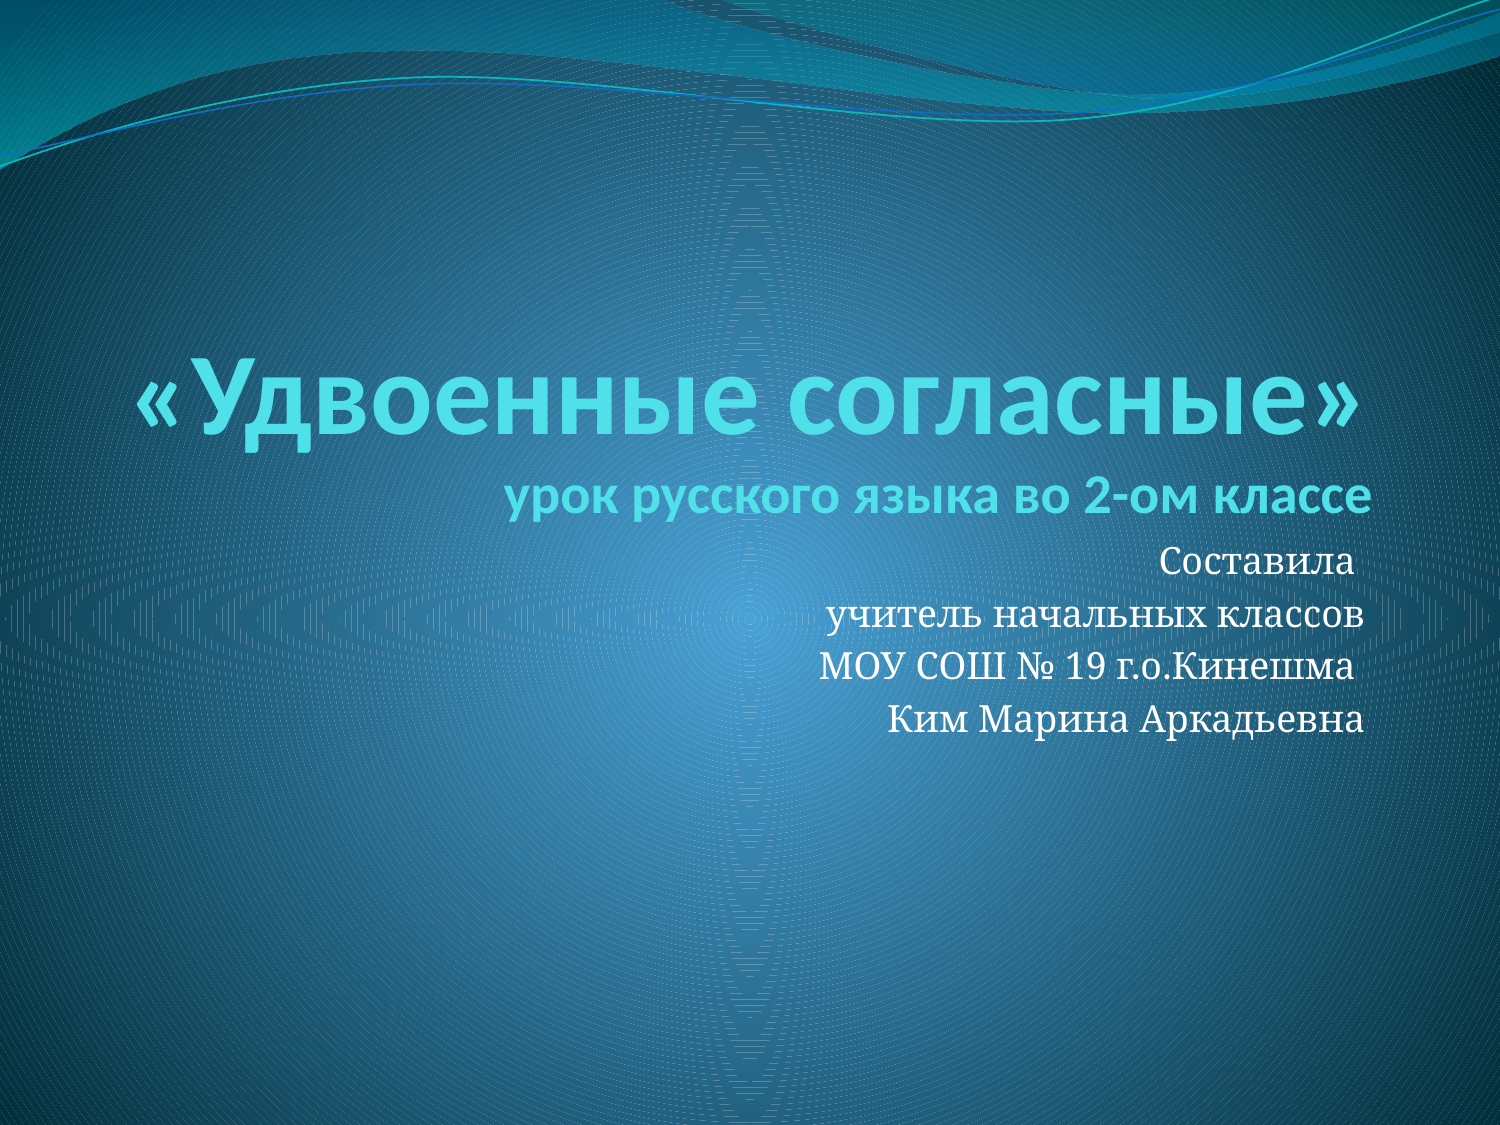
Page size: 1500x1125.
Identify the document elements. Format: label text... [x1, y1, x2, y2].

subtitle Составила учитель начальных классов МОУ СОШ № 19 г.о.Кинешма Ким Марина Аркадьевна [87, 529, 1376, 818]
title «Удвоенные согласные» урок русского языка во 2-ом классе [87, 224, 1376, 525]
